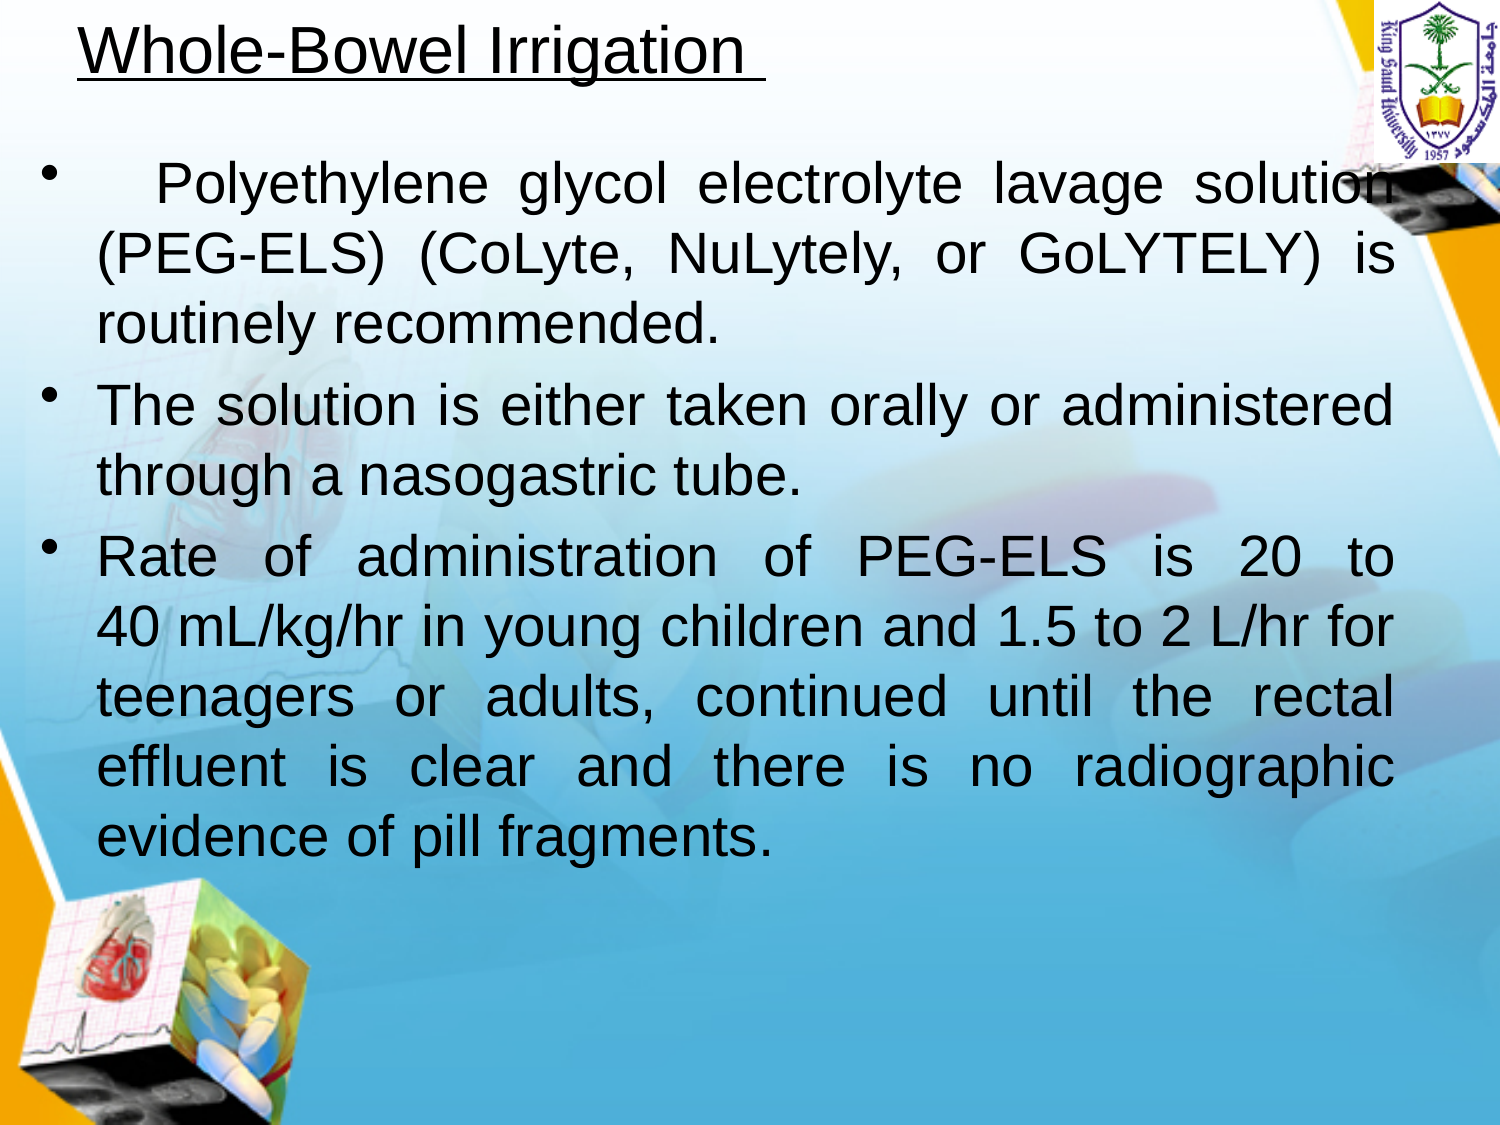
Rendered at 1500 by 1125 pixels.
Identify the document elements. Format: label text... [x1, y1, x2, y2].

list Polyethylene glycol electrolyte lavage solution (PEG-ELS) (CoLyte, NuLytely, or GoLYTELY) is routinely recommended. The solution is either taken orally or administered through a nasogastric tube. Rate of administration of PEG-ELS is 20 to 40 mL/kg/hr in young children and 1.5 to 2 L/hr for teenagers or adults, continued until the rectal effluent is clear and there is no radiographic evidence of pill fragments. [24, 137, 1413, 1038]
text_box Whole-Bowel Irrigation [62, 0, 1363, 95]
picture [0, 0, 1500, 1125]
